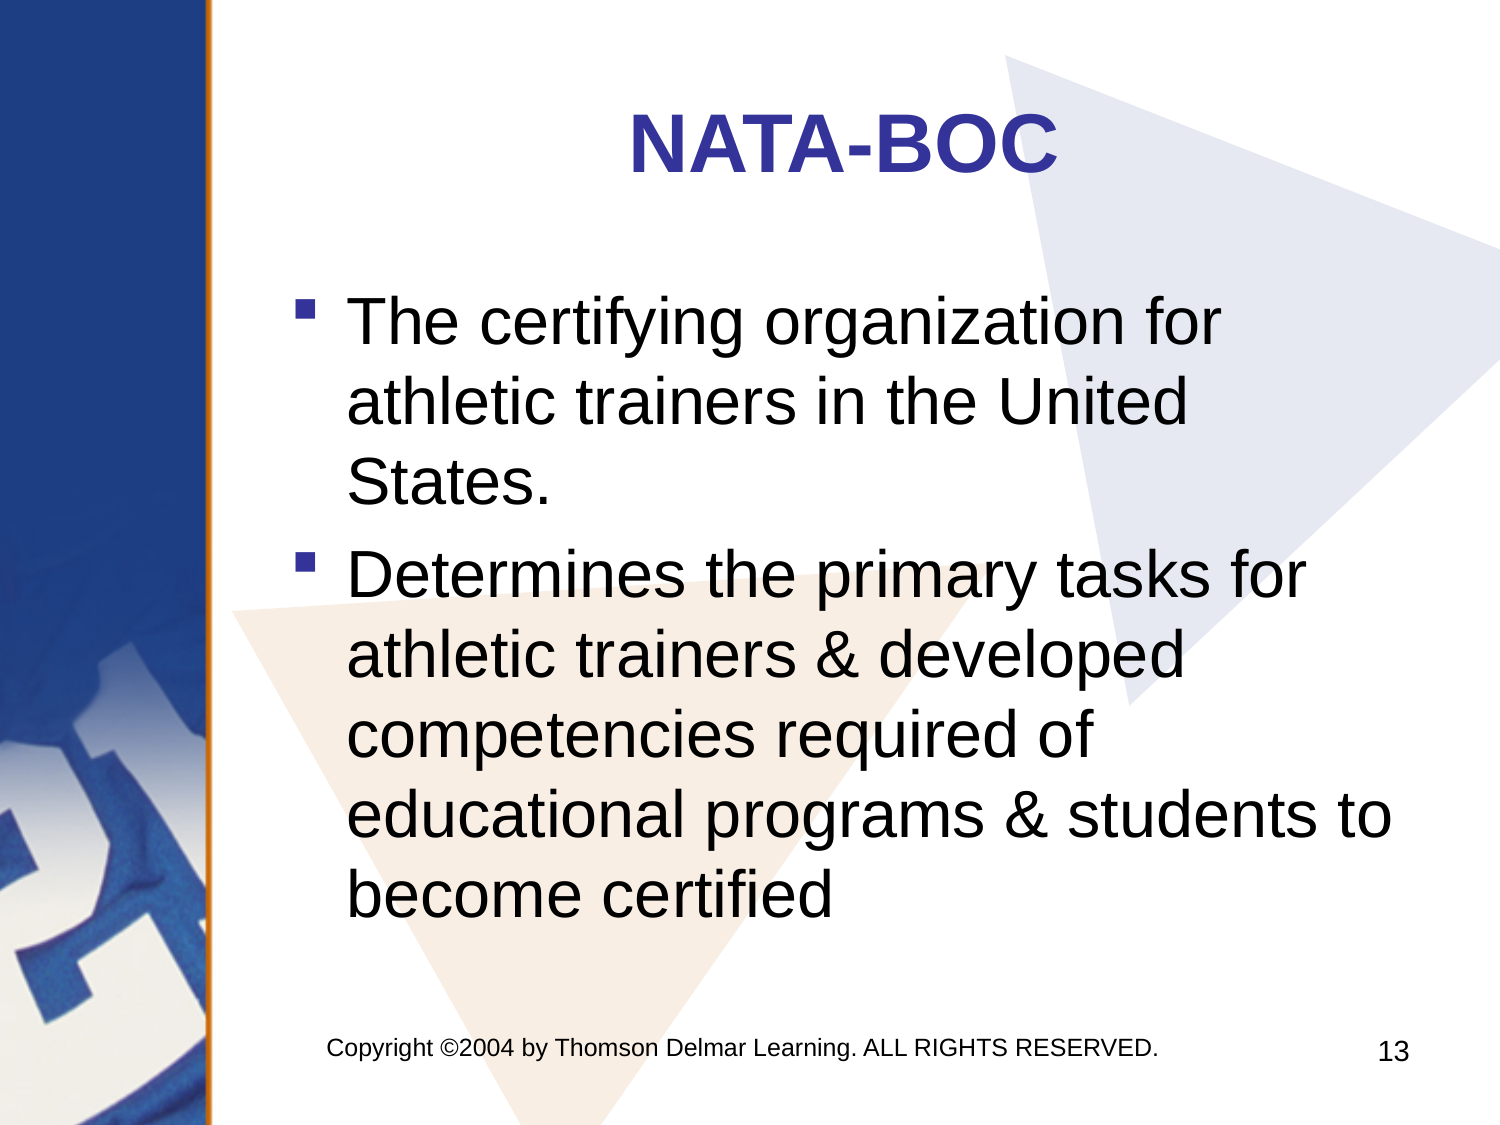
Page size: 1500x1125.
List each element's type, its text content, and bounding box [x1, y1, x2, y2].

picture [0, 0, 1500, 1125]
title NATA-BOC [262, 44, 1426, 233]
footer Copyright ©2004 by Thomson Delmar Learning. ALL RIGHTS RESERVED. [237, 1024, 1251, 1103]
list The certifying organization for athletic trainers in the United States. Determines the primary tasks for athletic trainers & developed competencies required of educational programs & students to become certified [274, 269, 1426, 1013]
slide_number 13 [1262, 1024, 1426, 1103]
